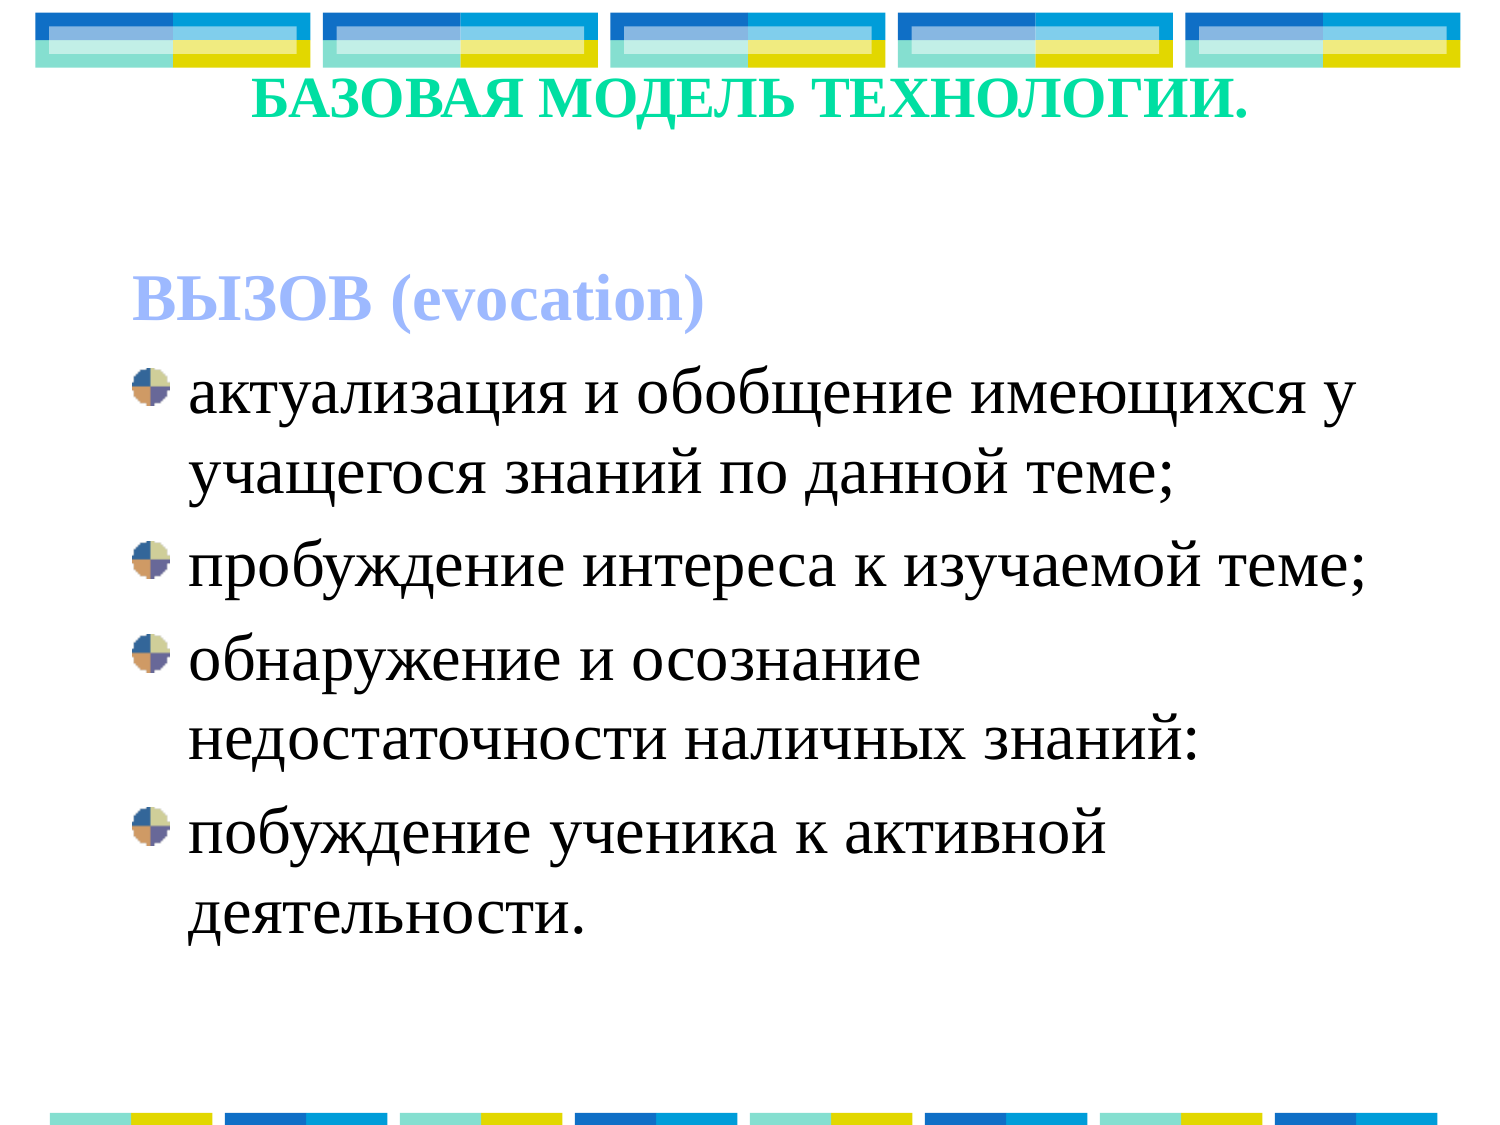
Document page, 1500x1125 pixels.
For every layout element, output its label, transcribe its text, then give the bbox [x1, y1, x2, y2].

picture [132, 807, 170, 846]
picture [132, 541, 170, 579]
picture [132, 634, 170, 673]
title Базовая модель технологии. [112, 99, 1388, 200]
list ВЫЗОВ (evocation) актуализация и обобщение имеющихся у учащегося знаний по данной теме; пробуждение интереса к изучаемой теме; обнаружение и осознание недостаточности наличных знаний: побуждение ученика к активной деятельности. [116, 245, 1393, 922]
picture [132, 368, 170, 406]
